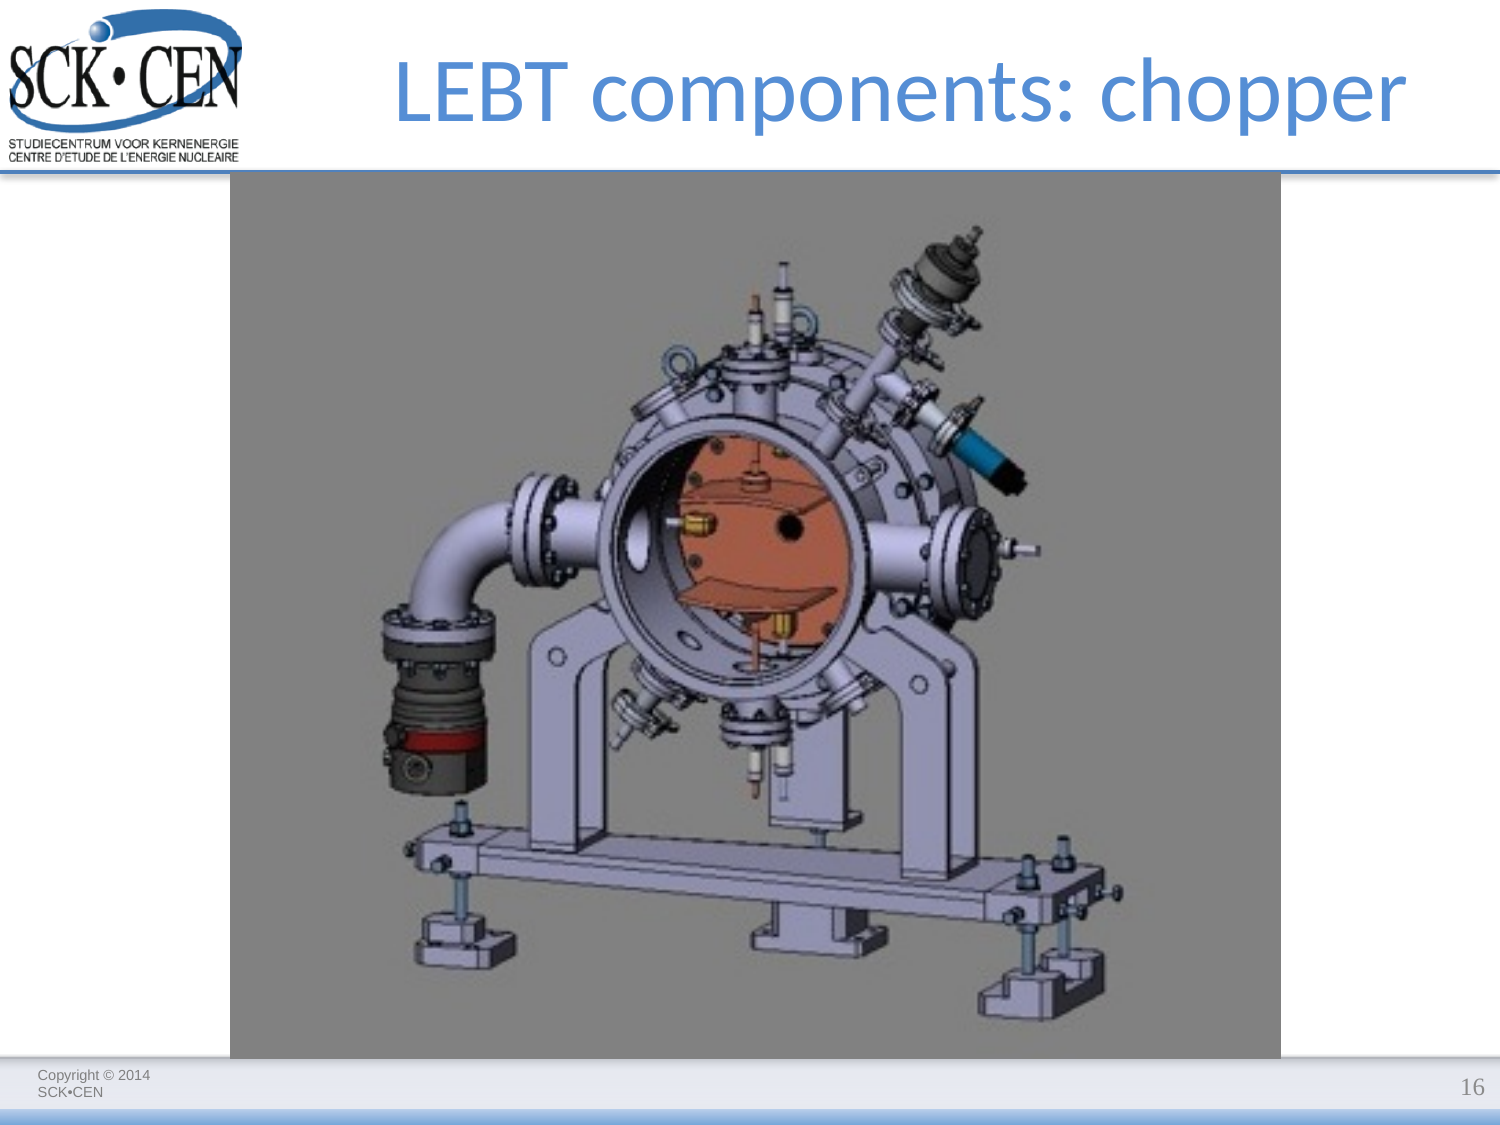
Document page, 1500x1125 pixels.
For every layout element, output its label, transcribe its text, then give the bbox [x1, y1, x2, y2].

slide_number 16 [1149, 1055, 1500, 1116]
picture [0, 0, 247, 167]
title LEBT components: chopper [364, 21, 1425, 149]
picture [0, 172, 1500, 1125]
